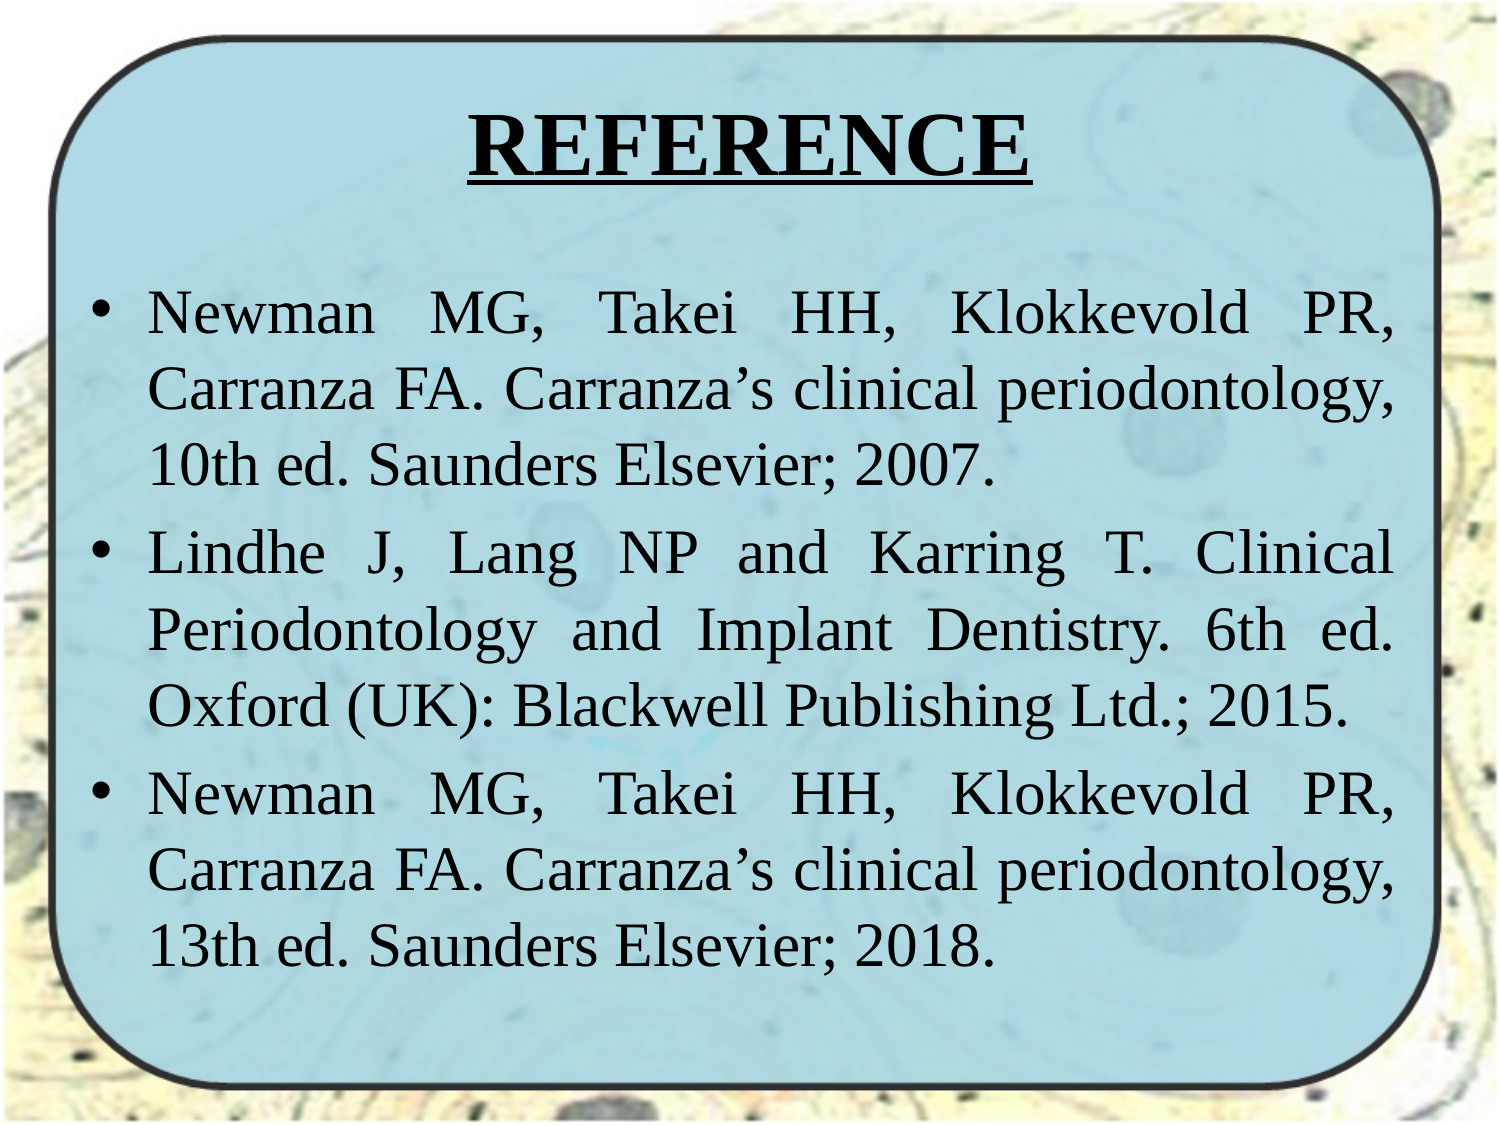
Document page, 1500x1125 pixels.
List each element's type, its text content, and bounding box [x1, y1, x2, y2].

title REFERENCE [75, 45, 1425, 233]
list Newman MG, Takei HH, Klokkevold PR, Carranza FA. Carranza’s clinical periodontology, 10th ed. Saunders Elsevier; 2007. Lindhe J, Lang NP and Karring T. Clinical Periodontology and Implant Dentistry. 6th ed. Oxford (UK): Blackwell Publishing Ltd.; 2015. Newman MG, Takei HH, Klokkevold PR, Carranza FA. Carranza’s clinical periodontology, 13th ed. Saunders Elsevier; 2018. [75, 262, 1413, 1005]
list Periodontitis is always preceded by gingivitis, but not all gingivitis progresses to periodontitis the number of motile organisms and spirochetes increases cellular composition of the infiltrated connective tissue also changes with increased severity. [0, 0, 1500, 1125]
